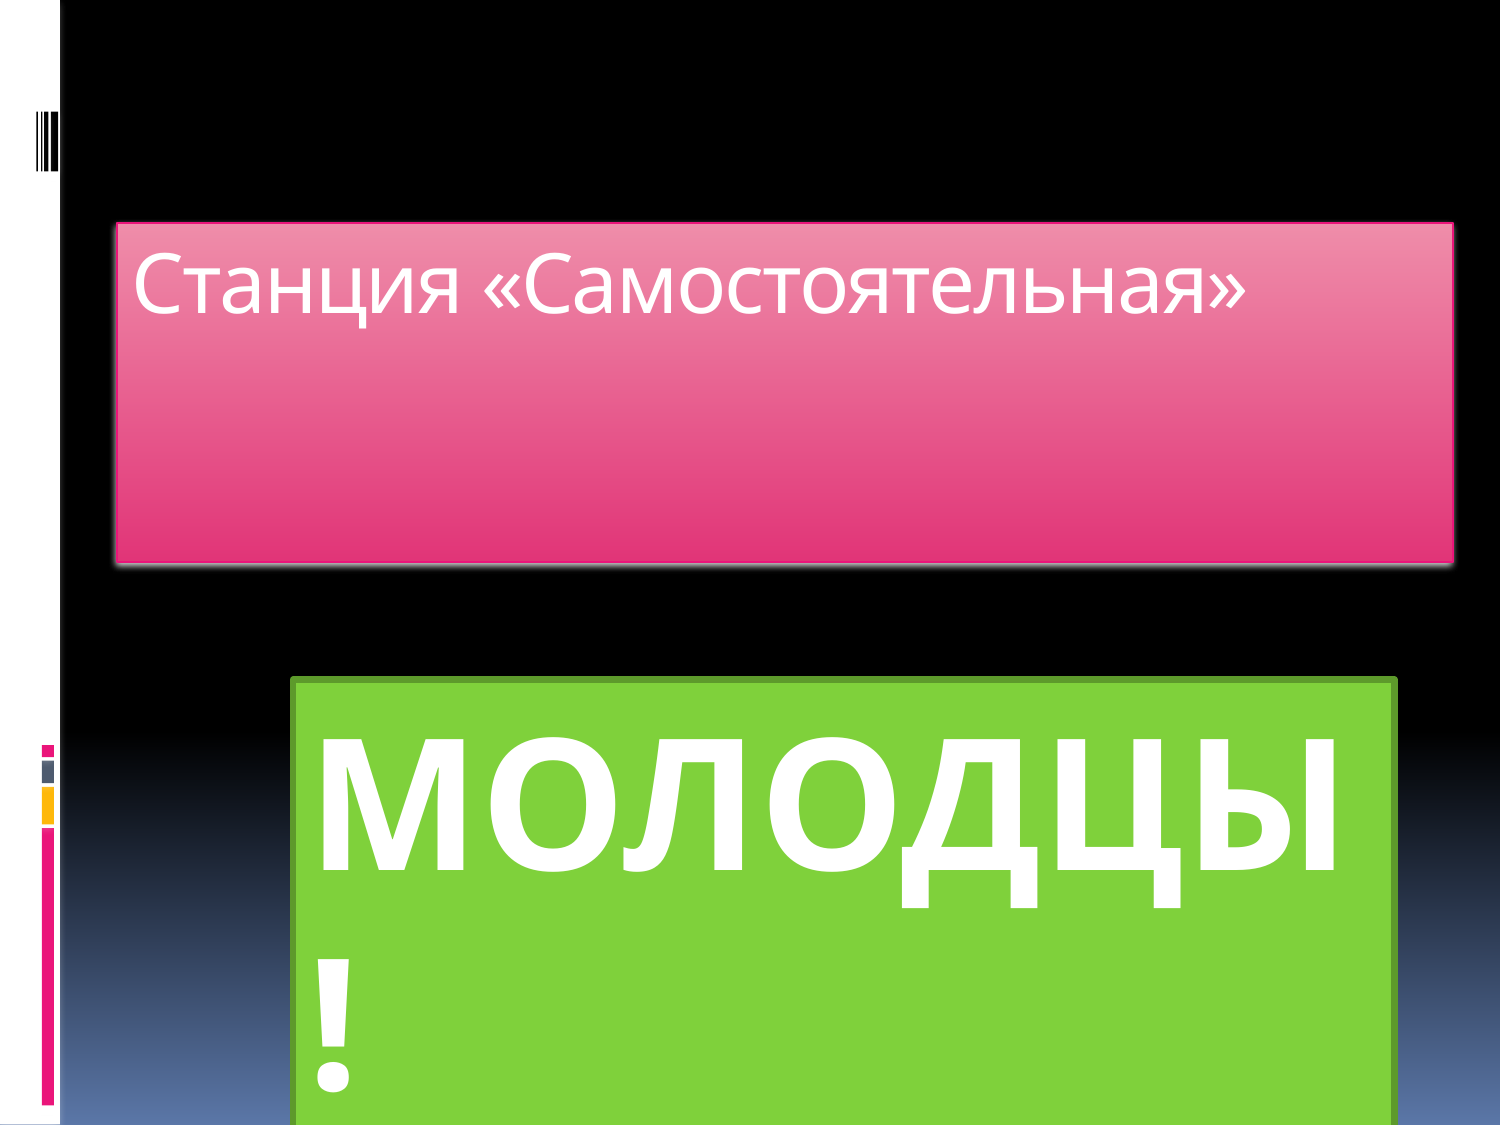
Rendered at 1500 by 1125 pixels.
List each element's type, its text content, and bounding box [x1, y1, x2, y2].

text_box МОЛОДЦЫ! [290, 676, 1398, 1125]
title Станция «Самостоятельная» [116, 222, 1454, 563]
